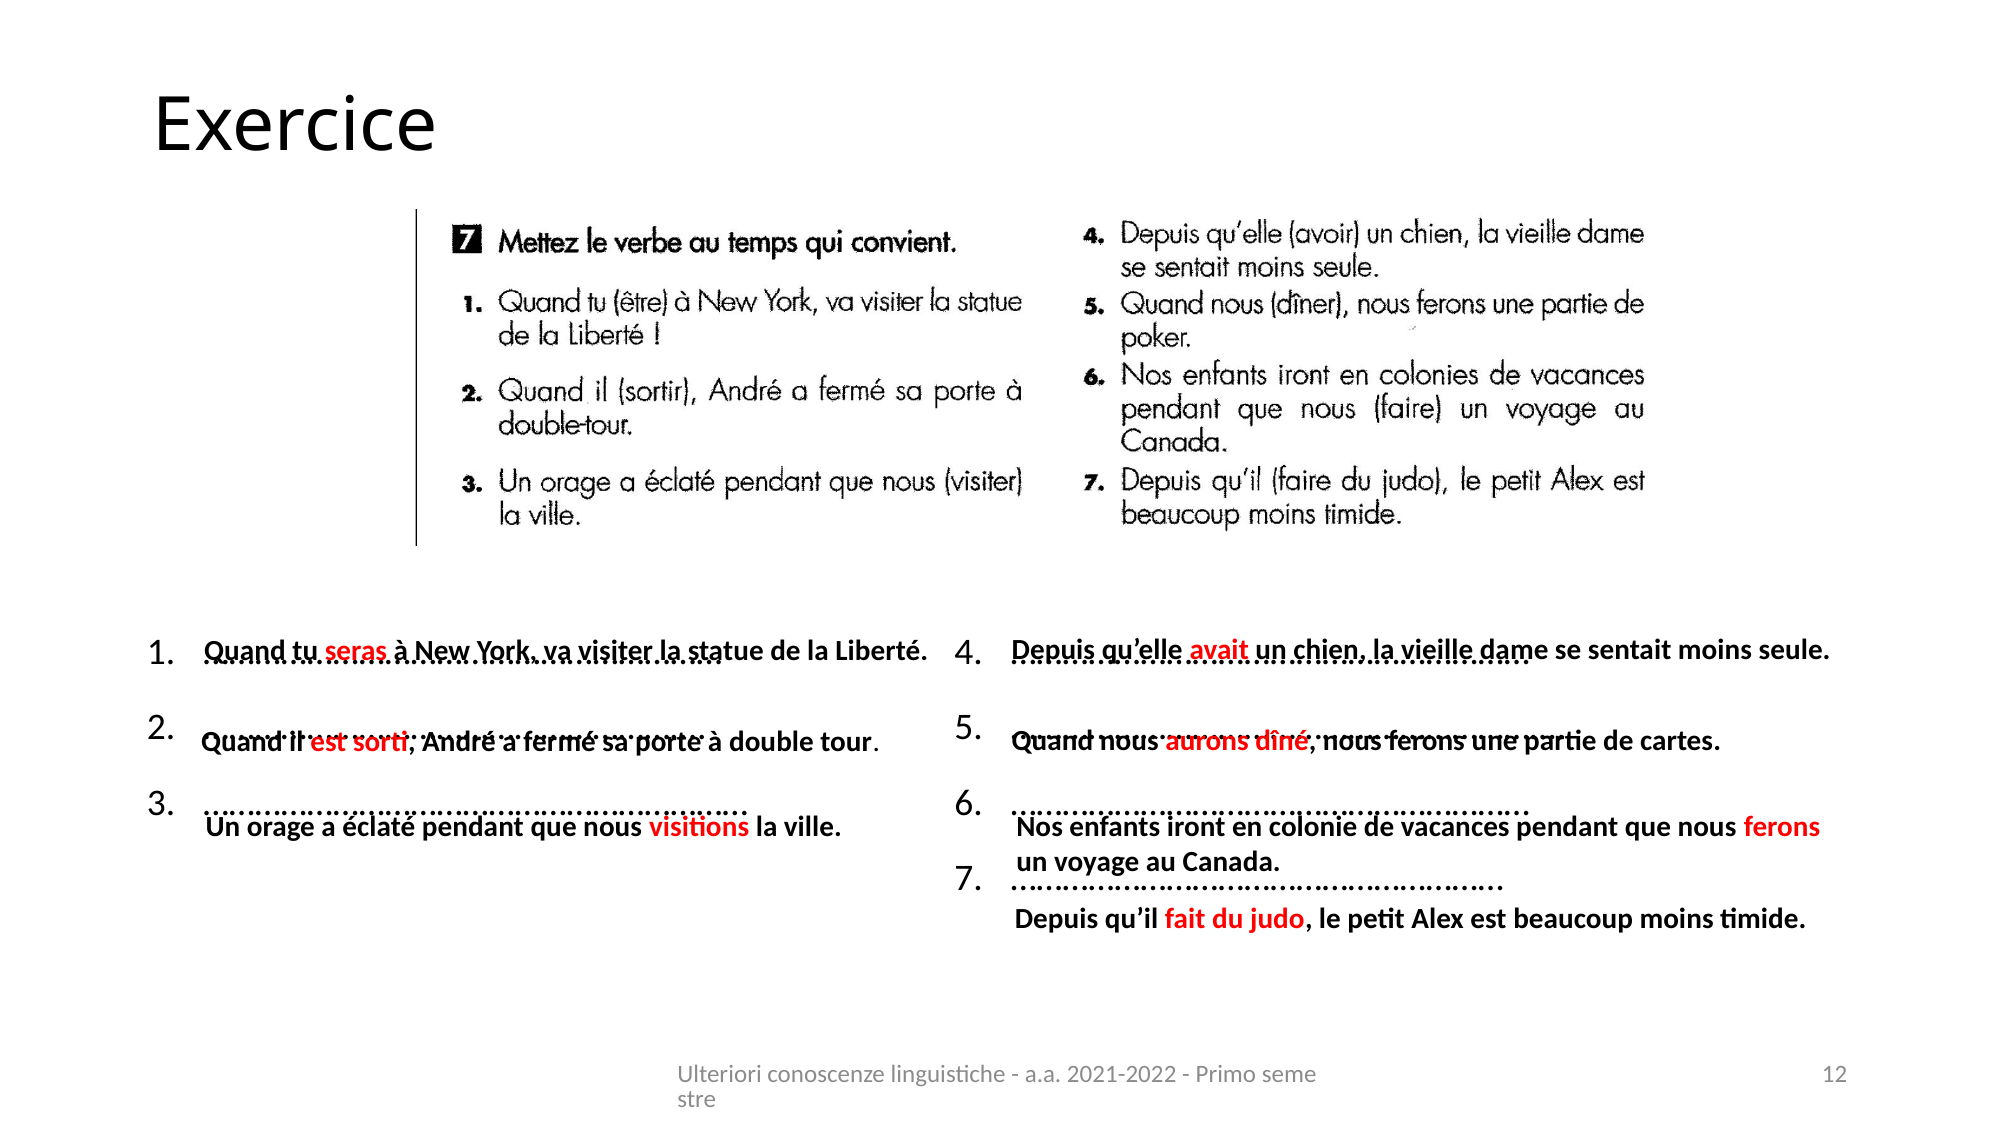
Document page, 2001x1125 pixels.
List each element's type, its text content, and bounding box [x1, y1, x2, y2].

slide_number 12 [1412, 1042, 1863, 1103]
table_header …………………………………………………… ………………………………………………………. …………………………………………………… ………………………………………………… [940, 592, 1855, 1023]
text_box Nos enfants iront en colonie de vacances pendant que nous ferons un voyage au Canada. [1001, 799, 1856, 885]
text_box Quand il est sorti, André a fermé sa porte à double tour. [186, 715, 931, 765]
text_box Un orage a éclaté pendant que nous visitions la ville. [190, 799, 910, 850]
text_box Quand tu seras à New York, va visiter la statue de la Liberté. [189, 624, 984, 674]
footer Ulteriori conoscenze linguistiche - a.a. 2021-2022 - Primo semestre [662, 1042, 1338, 1103]
title Exercice [137, 59, 1814, 193]
table_header …………………………………………………… …………………………………………………. ……………………………………………………… [133, 592, 938, 1023]
text_box Depuis qu’il fait du judo, le petit Alex est beaucoup moins timide. [999, 892, 1841, 943]
text_box Quand nous aurons dîné, nous ferons une partie de cartes. [996, 713, 1809, 764]
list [415, 208, 1680, 546]
text_box Depuis qu’elle avait un chien, la vieille dame se sentait moins seule. [996, 622, 1873, 673]
